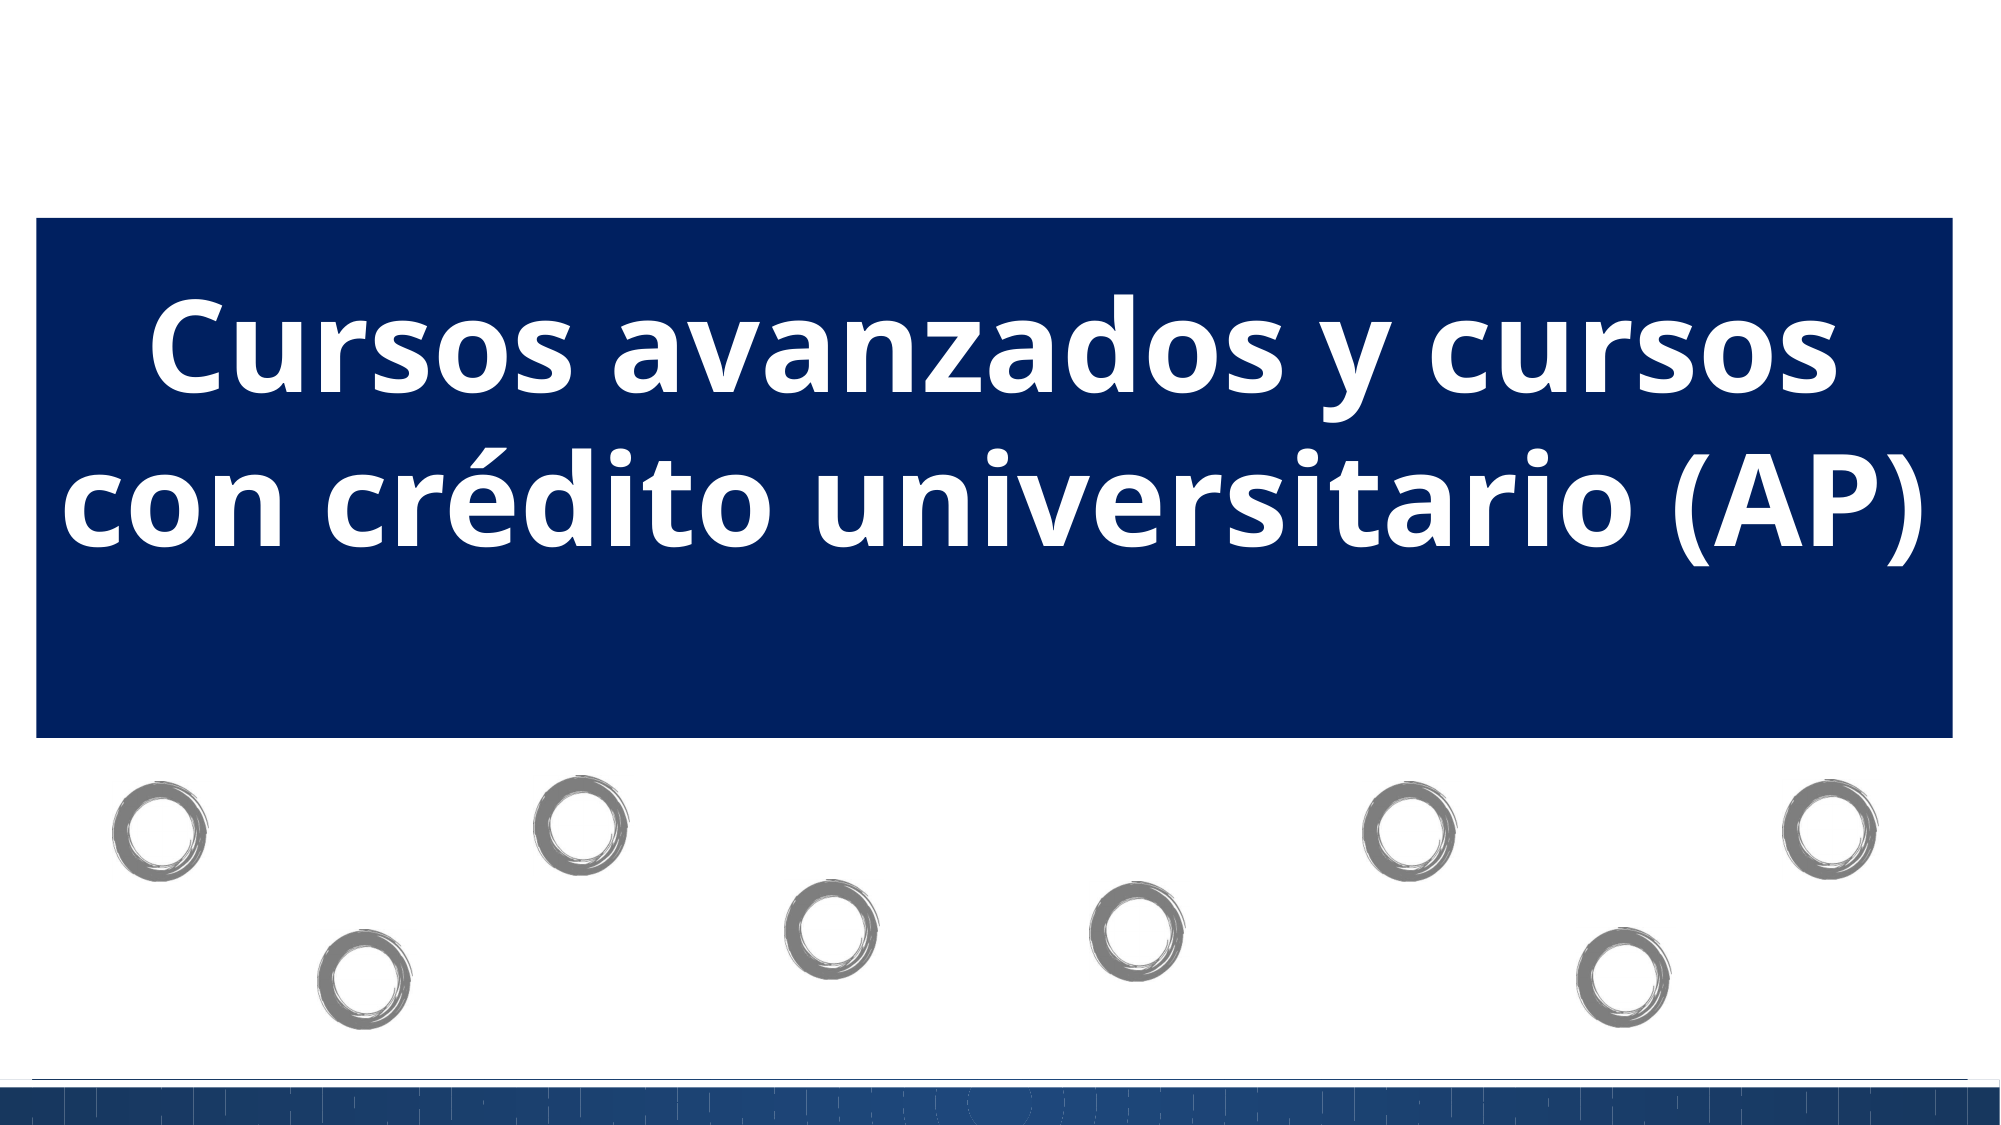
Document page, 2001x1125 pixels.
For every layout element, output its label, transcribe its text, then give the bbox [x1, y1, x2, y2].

picture [317, 929, 417, 1030]
picture [1362, 781, 1462, 882]
text_box Cursos avanzados y cursos con crédito universitario (AP) [36, 217, 1953, 738]
picture [1782, 779, 1883, 880]
picture [1089, 881, 1190, 982]
picture [533, 775, 634, 876]
picture [112, 781, 213, 882]
picture [783, 879, 884, 980]
picture [1576, 927, 1677, 1028]
